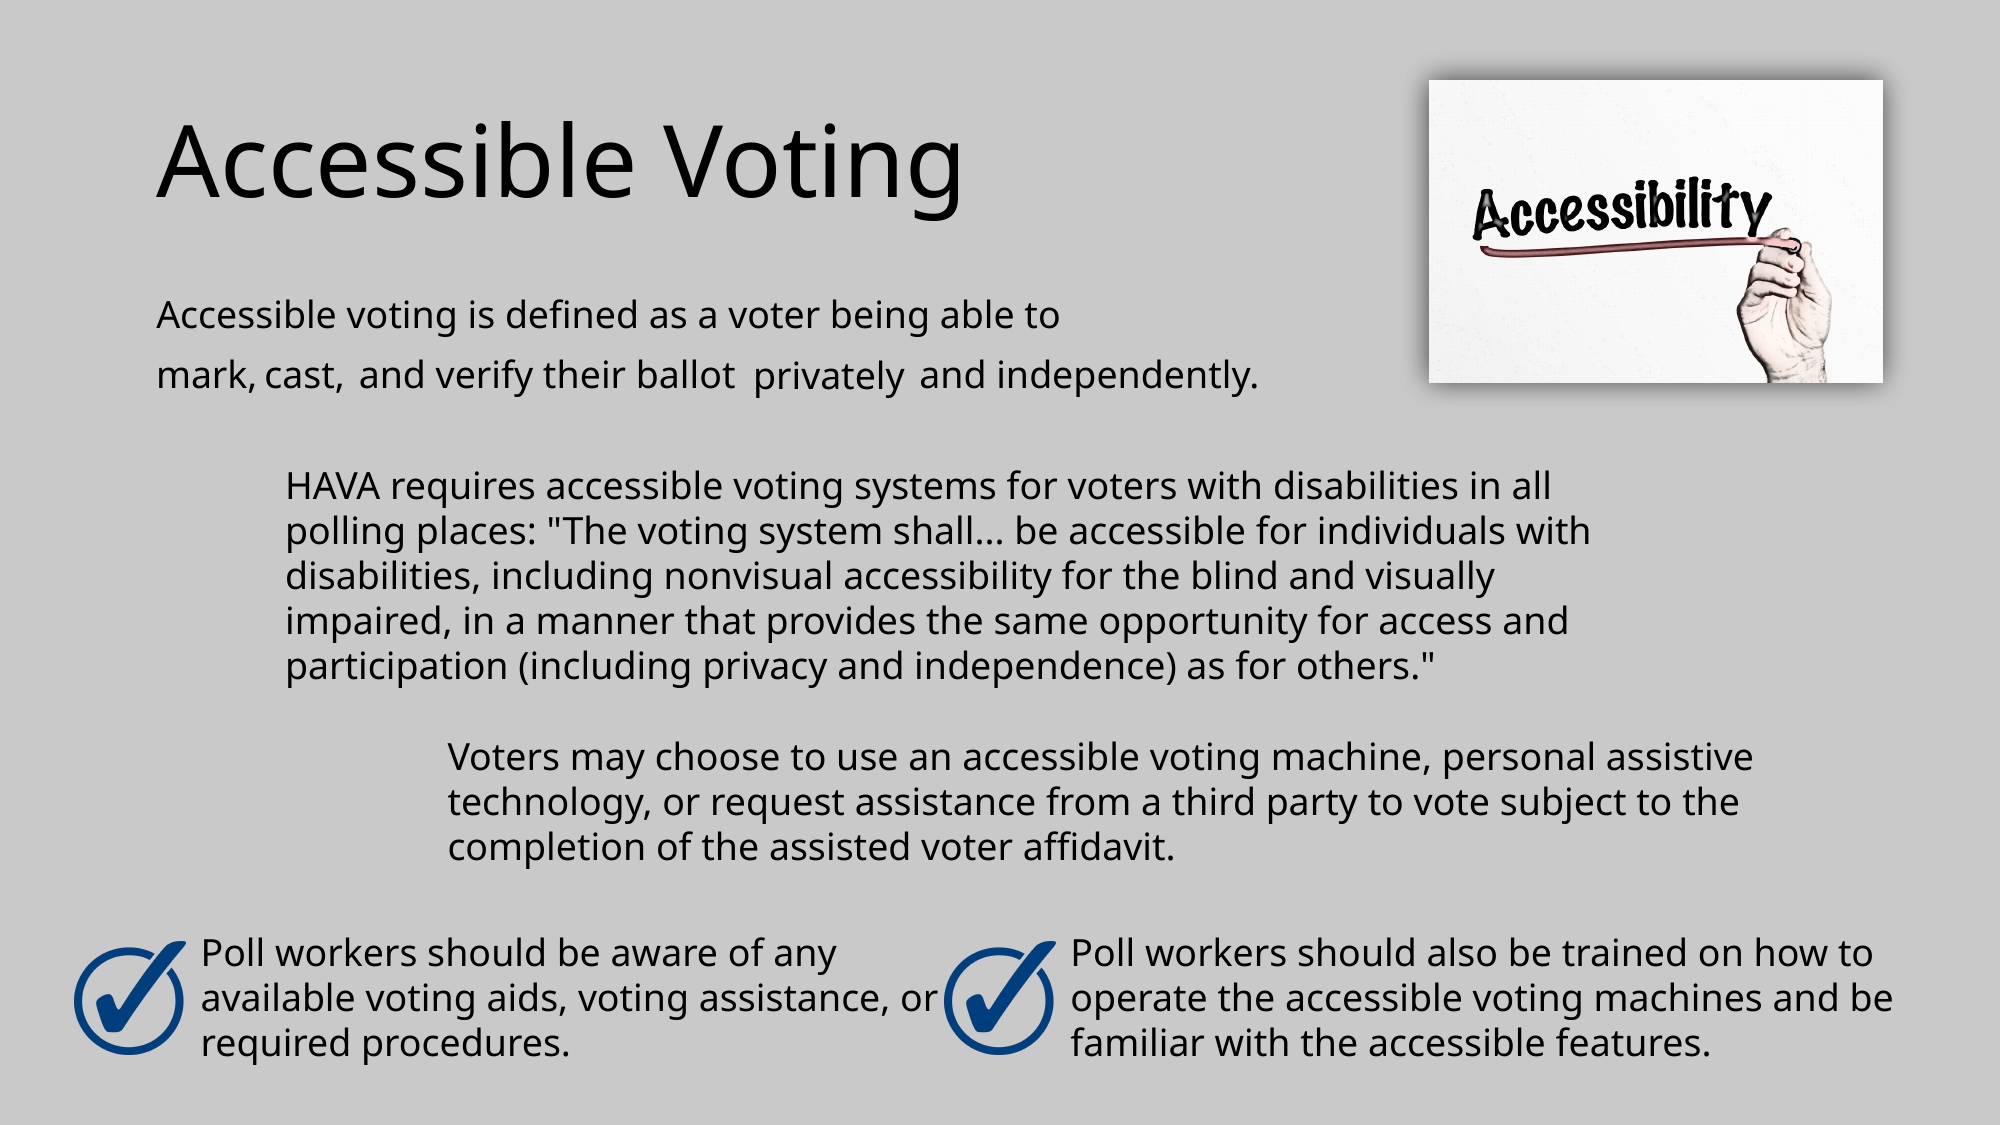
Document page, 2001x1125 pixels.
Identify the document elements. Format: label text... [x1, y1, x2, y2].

text_box and independently. [904, 343, 1315, 404]
title Accessible Voting [141, 89, 1345, 229]
text_box privately [738, 344, 927, 405]
picture [74, 941, 187, 1055]
text_box HAVA requires accessible voting systems for voters with disabilities in all polling places: "The voting system shall... be accessible for individuals with disabilities, including nonvisual accessibility for the blind and visually impaired, in a manner that provides the same opportunity for access and participation (including privacy and independence) as for others." [270, 454, 1638, 694]
text_box Poll workers should be aware of any available voting aids, voting assistance, or required procedures. [185, 922, 972, 1072]
picture [944, 941, 1056, 1055]
picture [1429, 80, 1883, 383]
text_box Voters may choose to use an accessible voting machine, personal assistive technology, or request assistance from a third party to vote subject to the completion of the assisted voter affidavit. [432, 725, 1881, 876]
list Accessible voting is defined as a voter being able to [141, 273, 1132, 344]
text_box and verify their ballot [343, 343, 763, 404]
text_box cast, [249, 343, 343, 404]
text_box mark, [141, 343, 249, 404]
text_box Poll workers should also be trained on how to operate the accessible voting machines and be familiar with the accessible features. [1055, 922, 1962, 1072]
